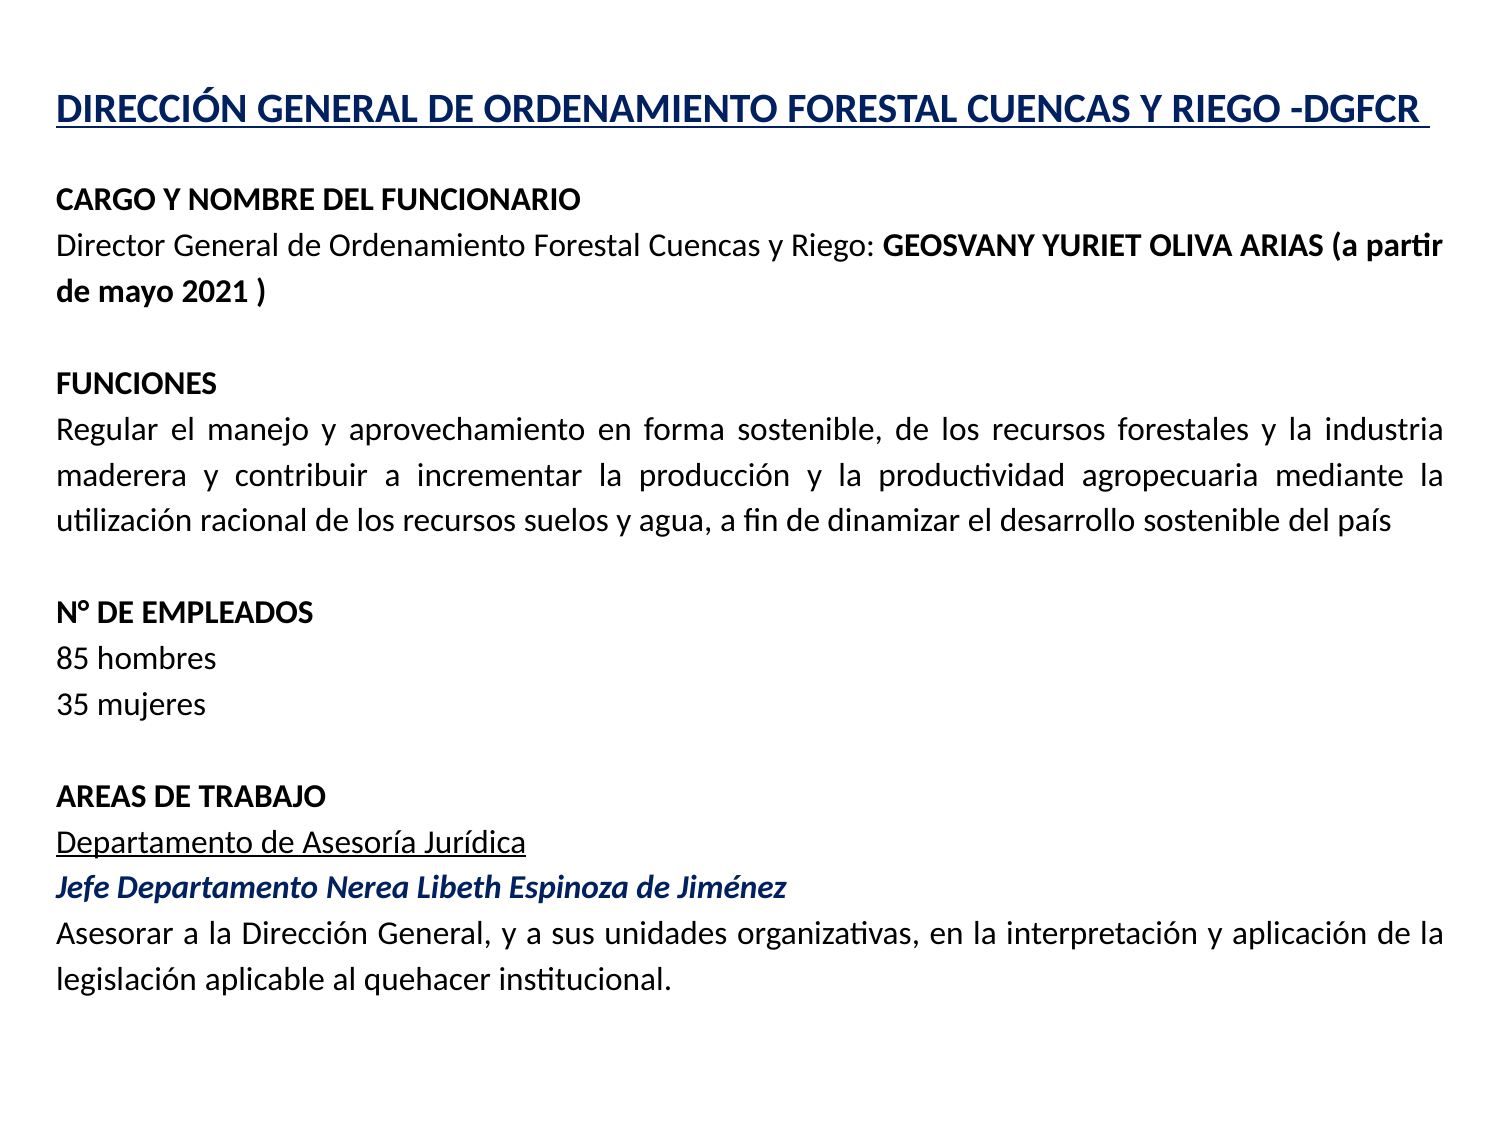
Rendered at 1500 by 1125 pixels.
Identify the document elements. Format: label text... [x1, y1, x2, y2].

text_box DIRECCIÓN GENERAL DE ORDENAMIENTO FORESTAL CUENCAS Y RIEGO -DGFCR CARGO Y NOMBRE DEL FUNCIONARIO Director General de Ordenamiento Forestal Cuencas y Riego: GEOSVANY YURIET OLIVA ARIAS (a partir de mayo 2021 ) FUNCIONES Regular el manejo y aprovechamiento en forma sostenible, de los recursos forestales y la industria maderera y contribuir a incrementar la producción y la productividad agropecuaria mediante la utilización racional de los recursos suelos y agua, a fin de dinamizar el desarrollo sostenible del país N° DE EMPLEADOS 85 hombres 35 mujeres AREAS DE TRABAJO Departamento de Asesoría Jurídica Jefe Departamento Nerea Libeth Espinoza de Jiménez Asesorar a la Dirección General, y a sus unidades organizativas, en la interpretación y aplicación de la legislación aplicable al quehacer institucional. [41, 66, 1459, 1005]
